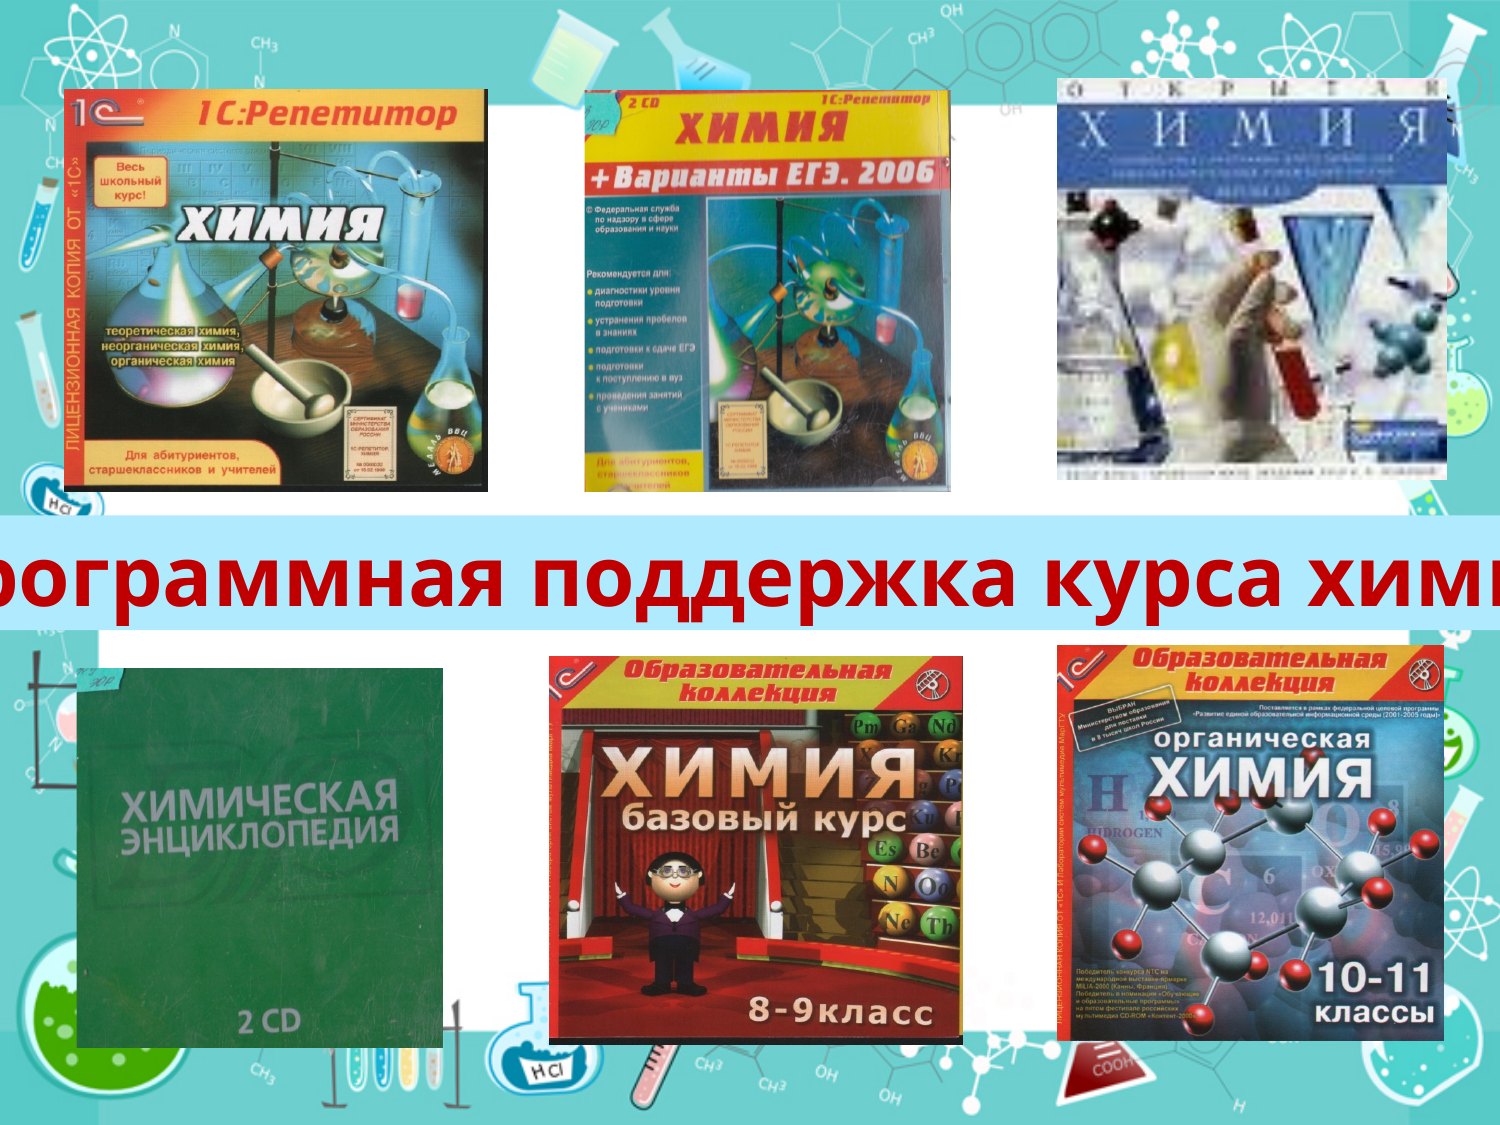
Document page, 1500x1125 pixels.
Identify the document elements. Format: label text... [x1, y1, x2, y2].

picture [0, 631, 1500, 1125]
picture [0, 0, 1500, 515]
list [64, 89, 488, 492]
text_box Программная поддержка курса химии [0, 515, 1500, 631]
